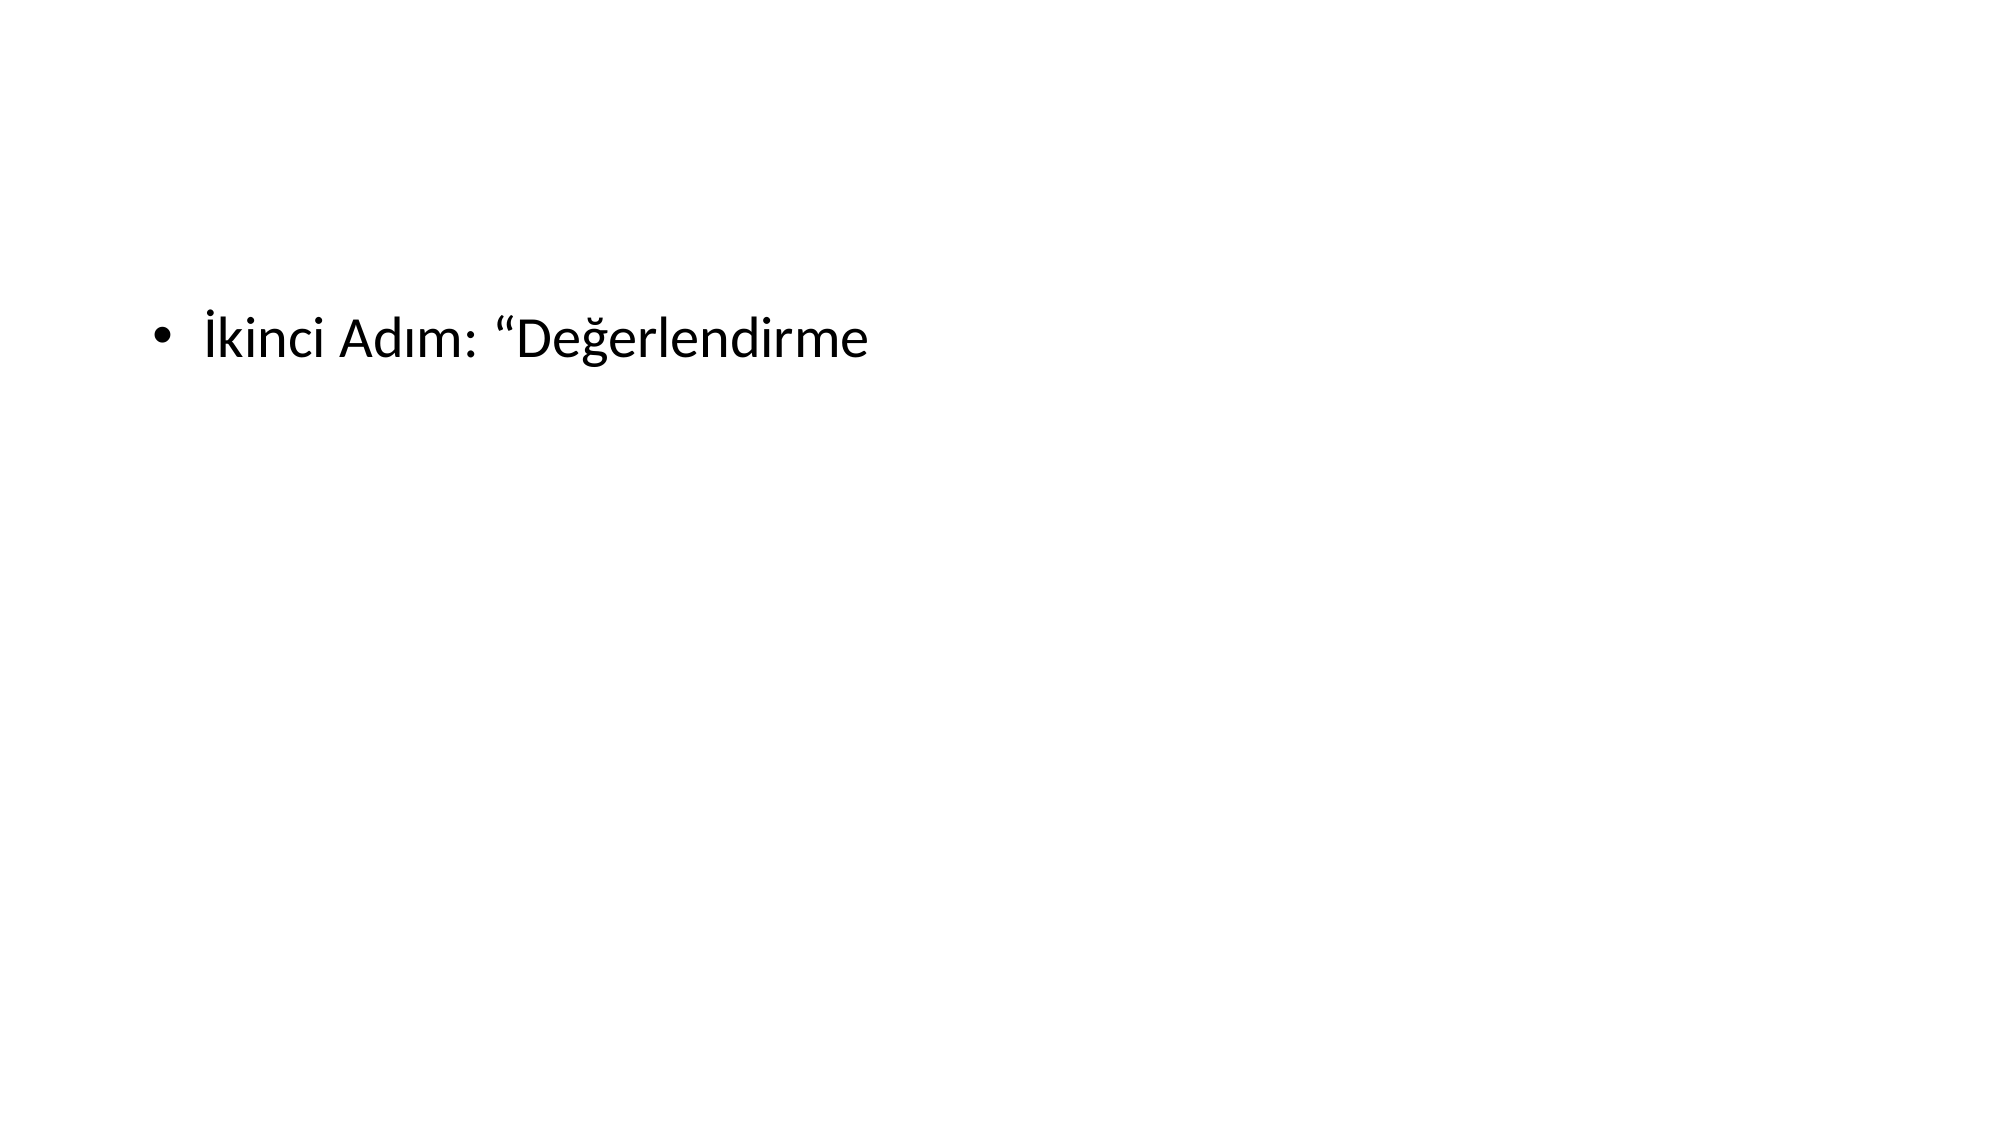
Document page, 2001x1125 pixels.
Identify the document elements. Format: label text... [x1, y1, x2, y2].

list İkinci Adım: “Değerlendirme [137, 299, 1863, 1014]
